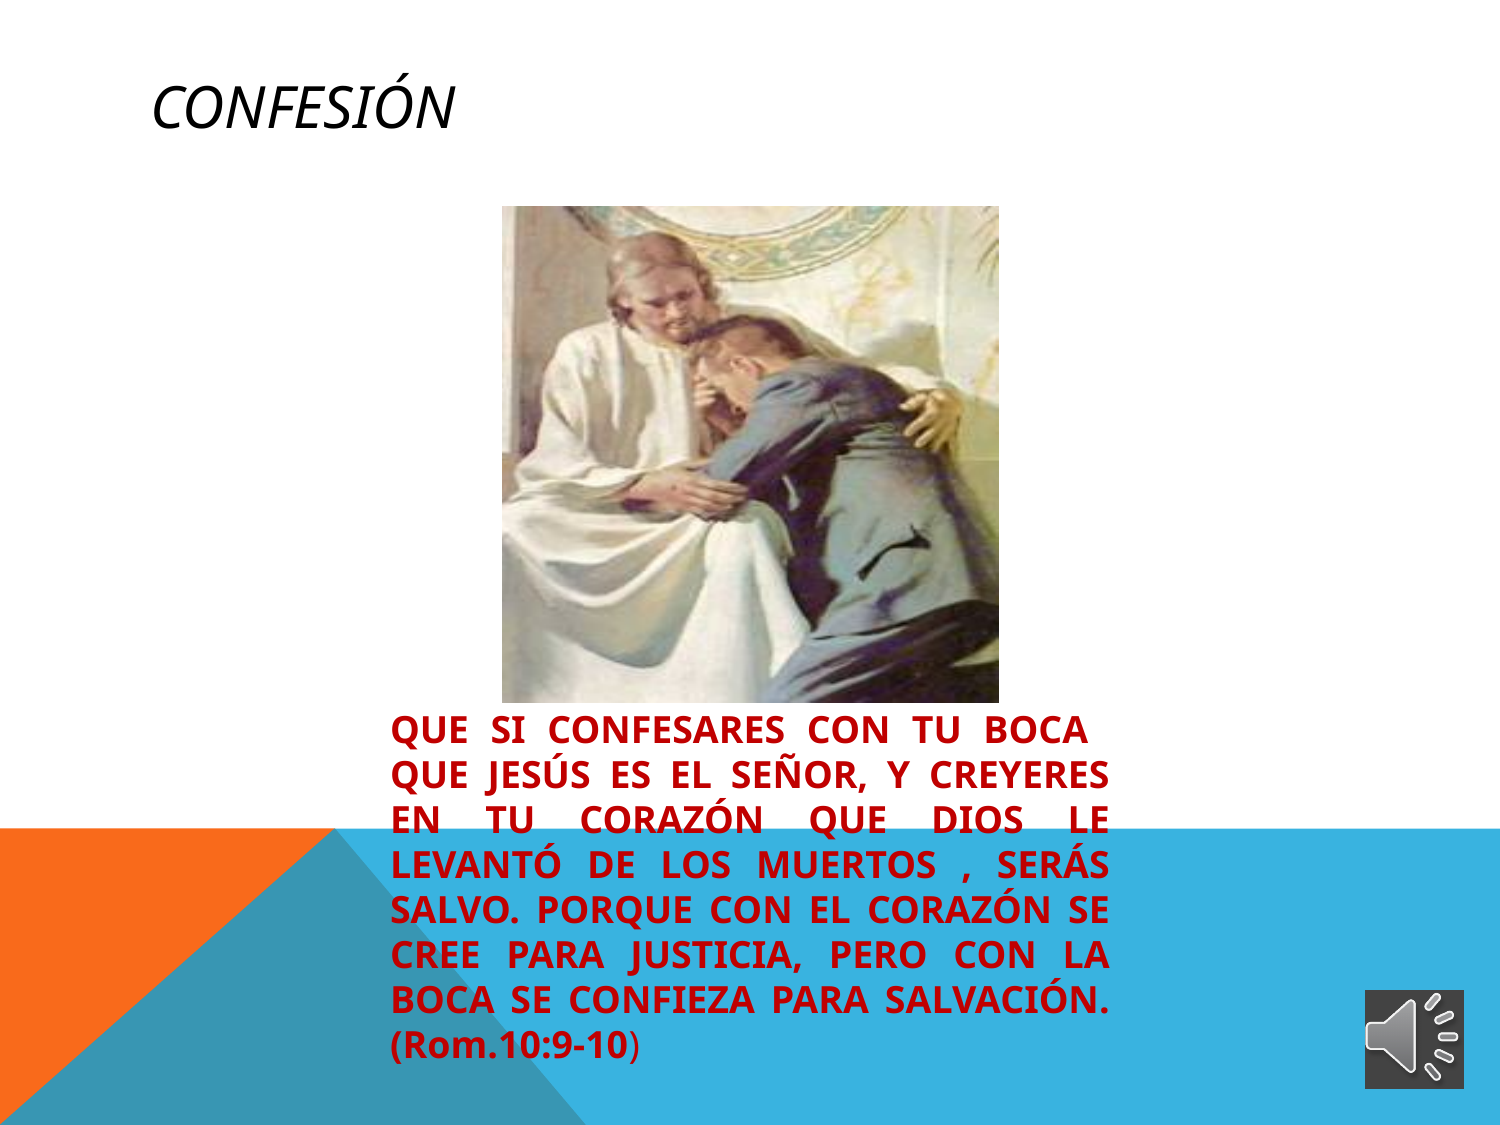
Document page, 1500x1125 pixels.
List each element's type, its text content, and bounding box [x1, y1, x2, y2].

title CONFESIÓN [135, 60, 1369, 150]
picture [1364, 989, 1465, 1090]
text_box QUE SI CONFESARES CON TU BOCA QUE JESÚS ES EL SEÑOR, Y CREYERES EN TU CORAZÓN QUE DIOS LE LEVANTÓ DE LOS MUERTOS , SERÁS SALVO. PORQUE CON EL CORAZÓN SE CREE PARA JUSTICIA, PERO CON LA BOCA SE CONFIEZA PARA SALVACIÓN. (Rom.10:9-10) [375, 698, 1126, 1074]
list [501, 206, 999, 703]
